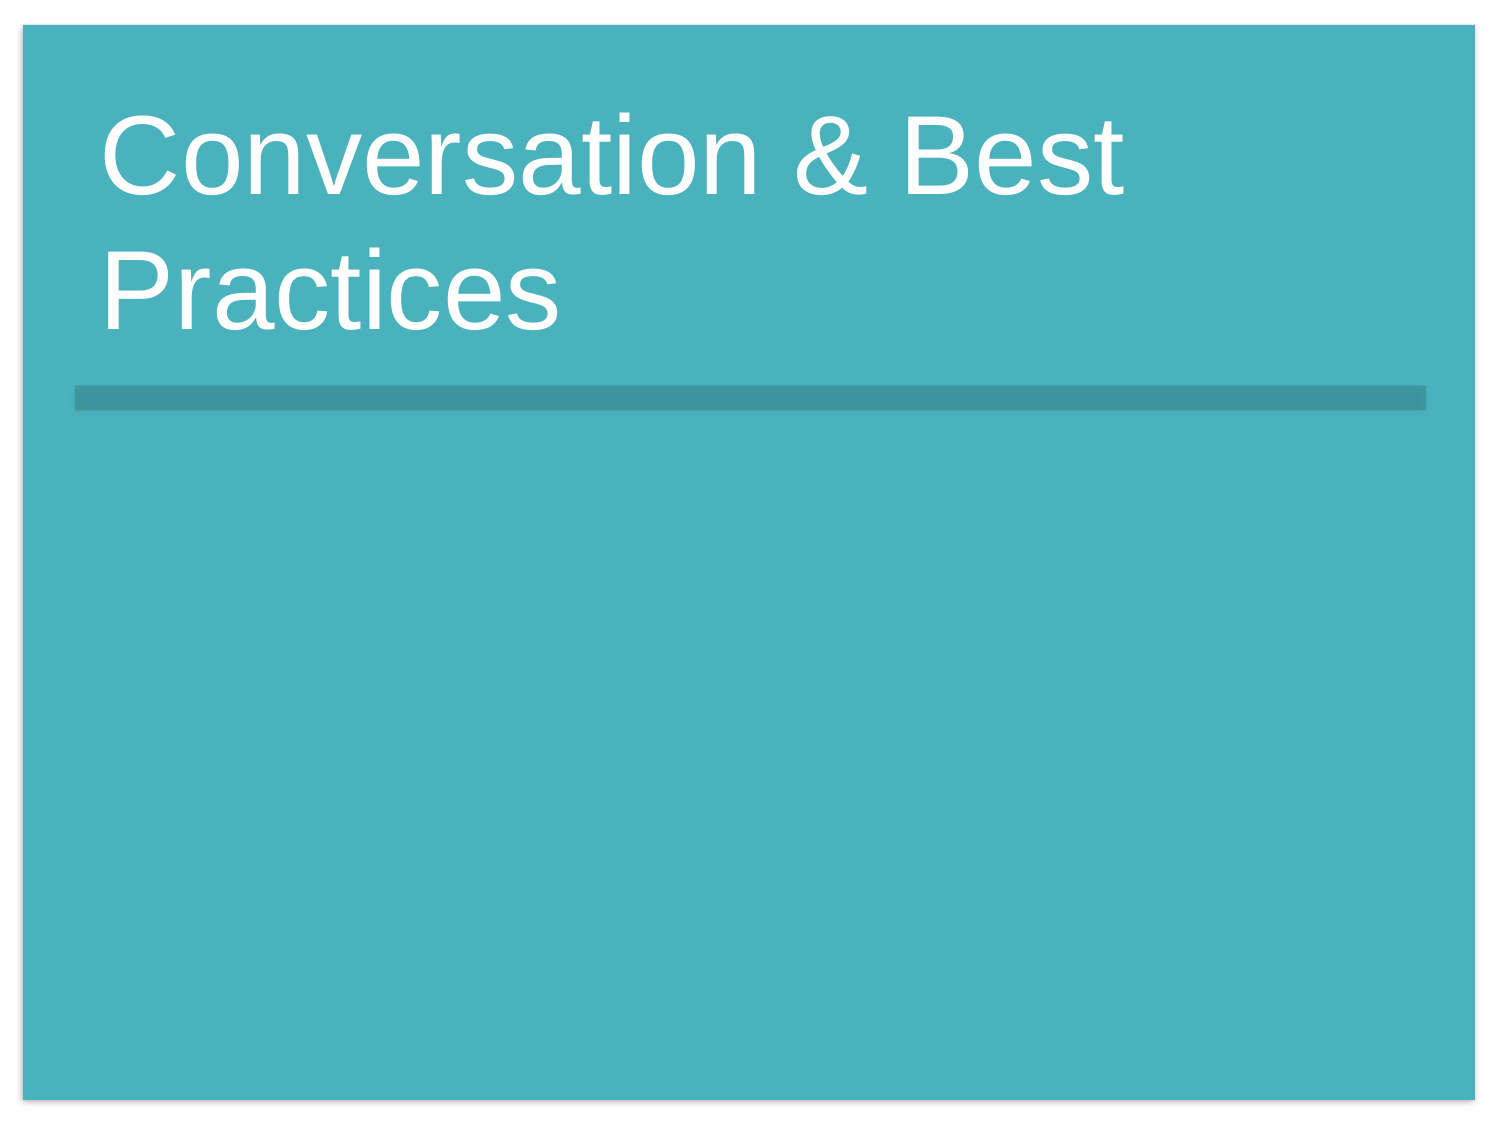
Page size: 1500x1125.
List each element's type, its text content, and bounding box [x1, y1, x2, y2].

text_box Conversation & Best Practices [85, 74, 1257, 288]
text_box [74, 385, 1427, 411]
